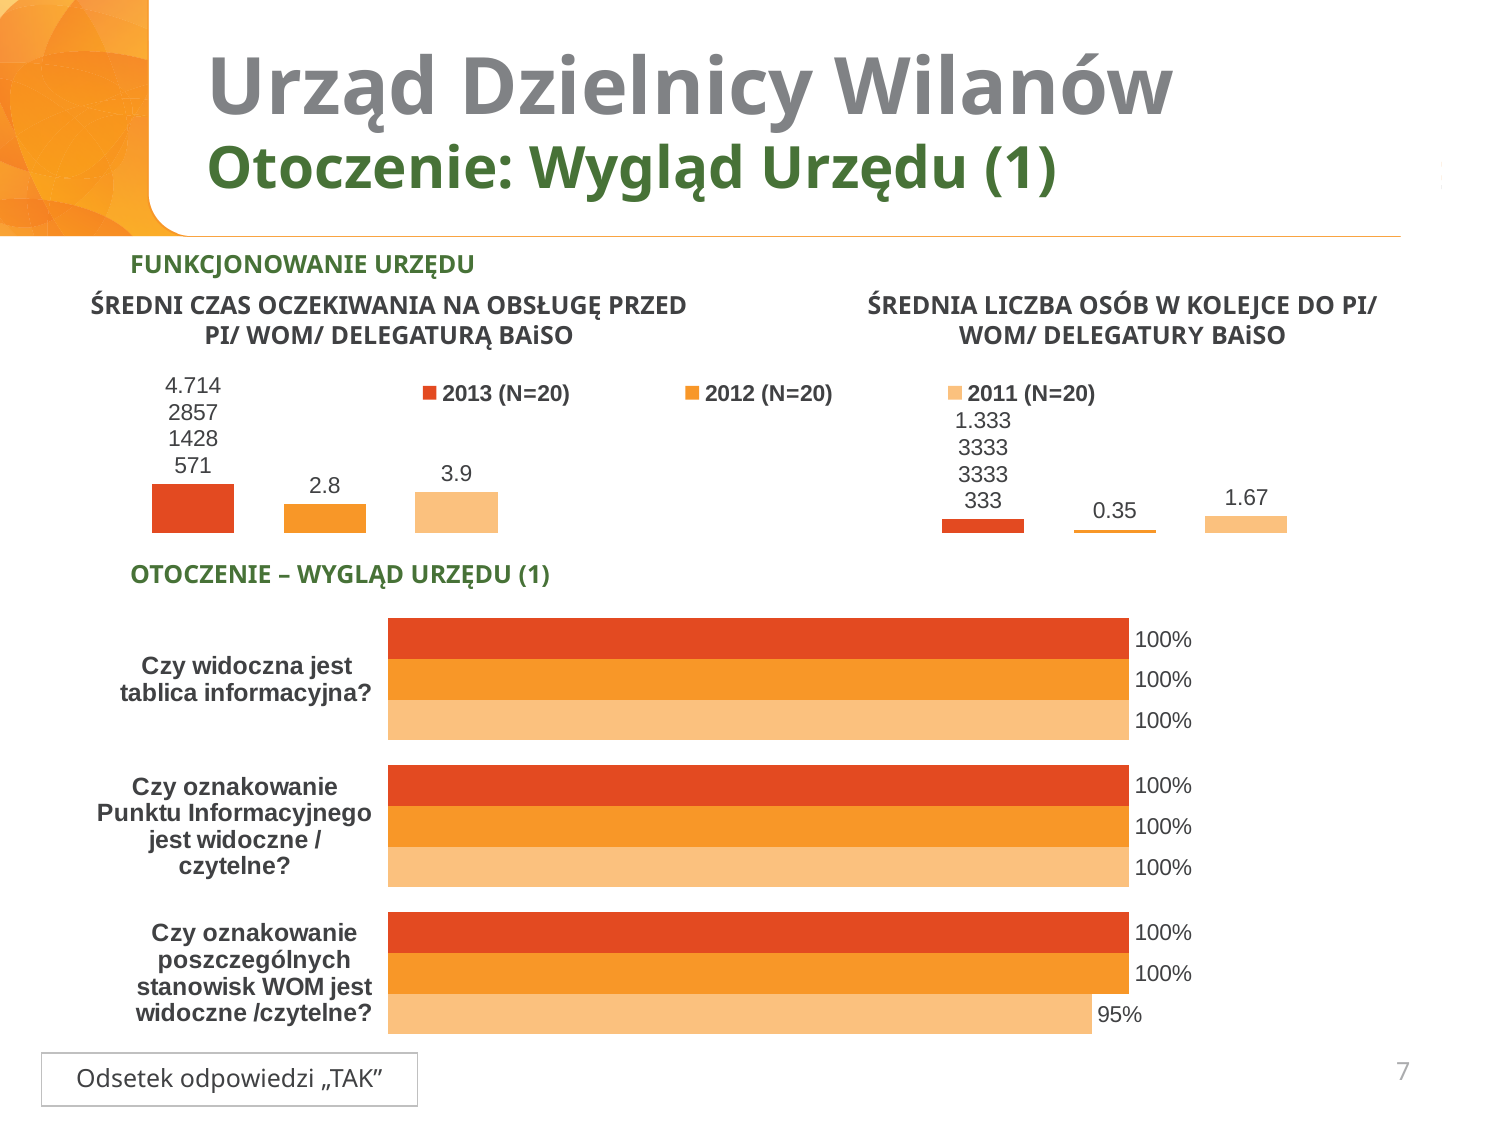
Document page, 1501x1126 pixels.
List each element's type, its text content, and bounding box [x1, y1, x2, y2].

slide_number 7 [1075, 1042, 1426, 1103]
chart [125, 360, 1375, 534]
chart [96, 602, 1337, 1048]
picture [0, 0, 147, 237]
text_box Odsetek odpowiedzi „TAK” [41, 1052, 418, 1106]
text_box ŚREDNIA LICZBA OSÓB W KOLEJCE DO PI/ WOM/ DELEGATURY BAiSO [822, 282, 1424, 358]
text_box OTOCZENIE – WYGLĄD URZĘDU (1) [100, 551, 678, 601]
text_box FUNKCJONOWANIE URZĘDU [100, 240, 678, 291]
text_box ŚREDNI CZAS OCZEKIWANIA NA OBSŁUGĘ PRZED PI/ WOM/ DELEGATURĄ BAiSO [59, 282, 720, 358]
title Urząd Dzielnicy Wilanów Otoczenie: Wygląd Urzędu (1) [147, 0, 1442, 237]
